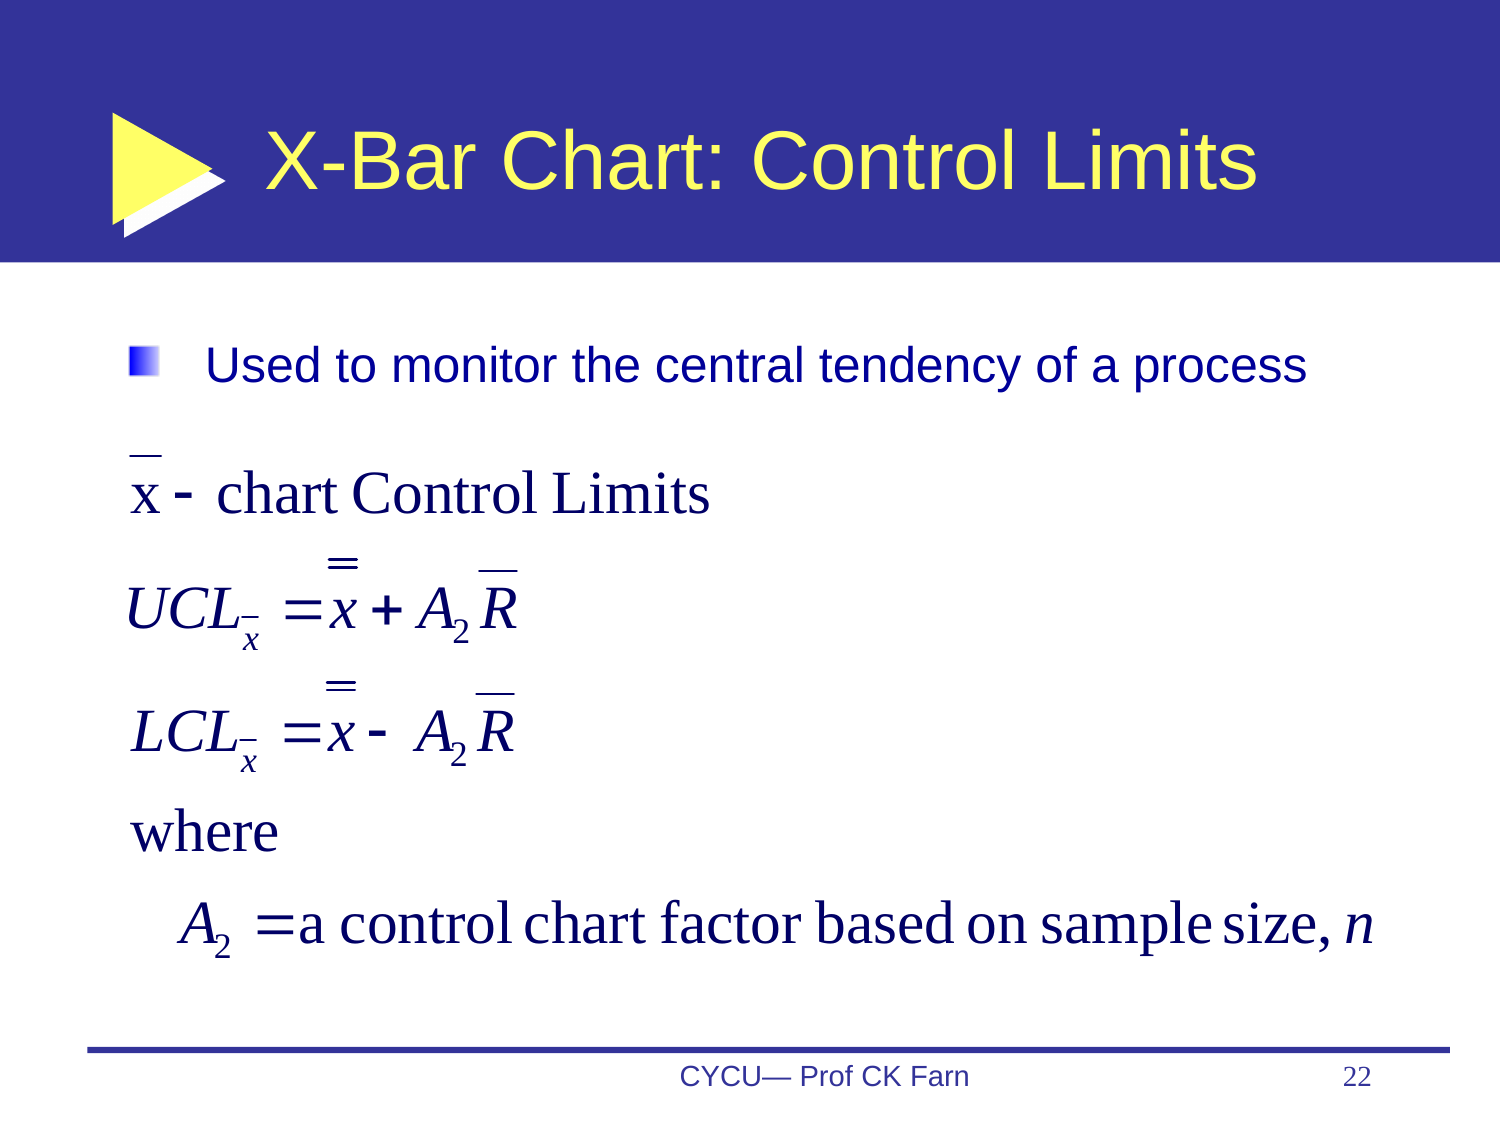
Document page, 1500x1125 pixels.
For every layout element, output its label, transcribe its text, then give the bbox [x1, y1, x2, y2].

list Used to monitor the central tendency of a process [112, 324, 1388, 1000]
picture [127, 344, 163, 380]
slide_number 22 [1074, 1050, 1388, 1125]
title X-Bar Chart: Control Limits [249, 62, 1388, 250]
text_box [119, 444, 1388, 971]
footer CYCU— Prof CK Farn [587, 1050, 1063, 1125]
